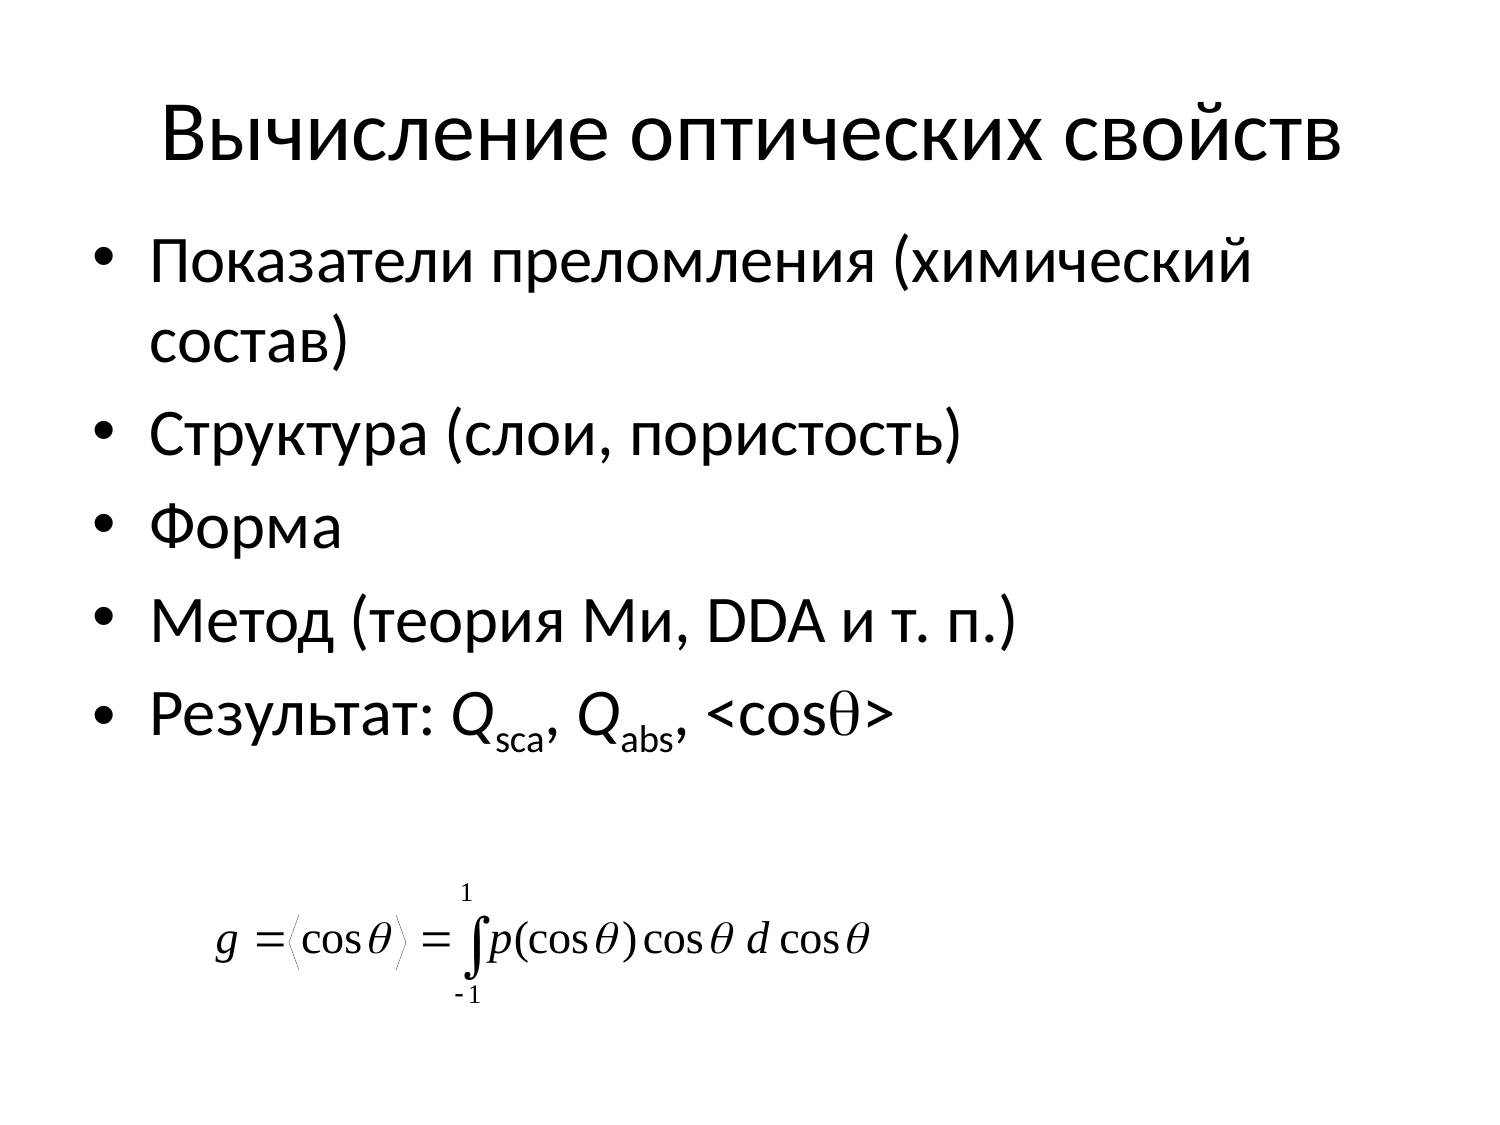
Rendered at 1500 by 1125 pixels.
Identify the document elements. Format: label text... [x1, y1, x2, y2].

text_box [206, 869, 881, 1012]
list Показатели преломления (химический состав) Структура (слои, пористость) Форма Метод (теория Ми, DDA и т. п.) Результат: Qsca, Qabs, <cos> [78, 208, 1428, 951]
title Вычисление оптических свойств [115, 66, 1391, 187]
